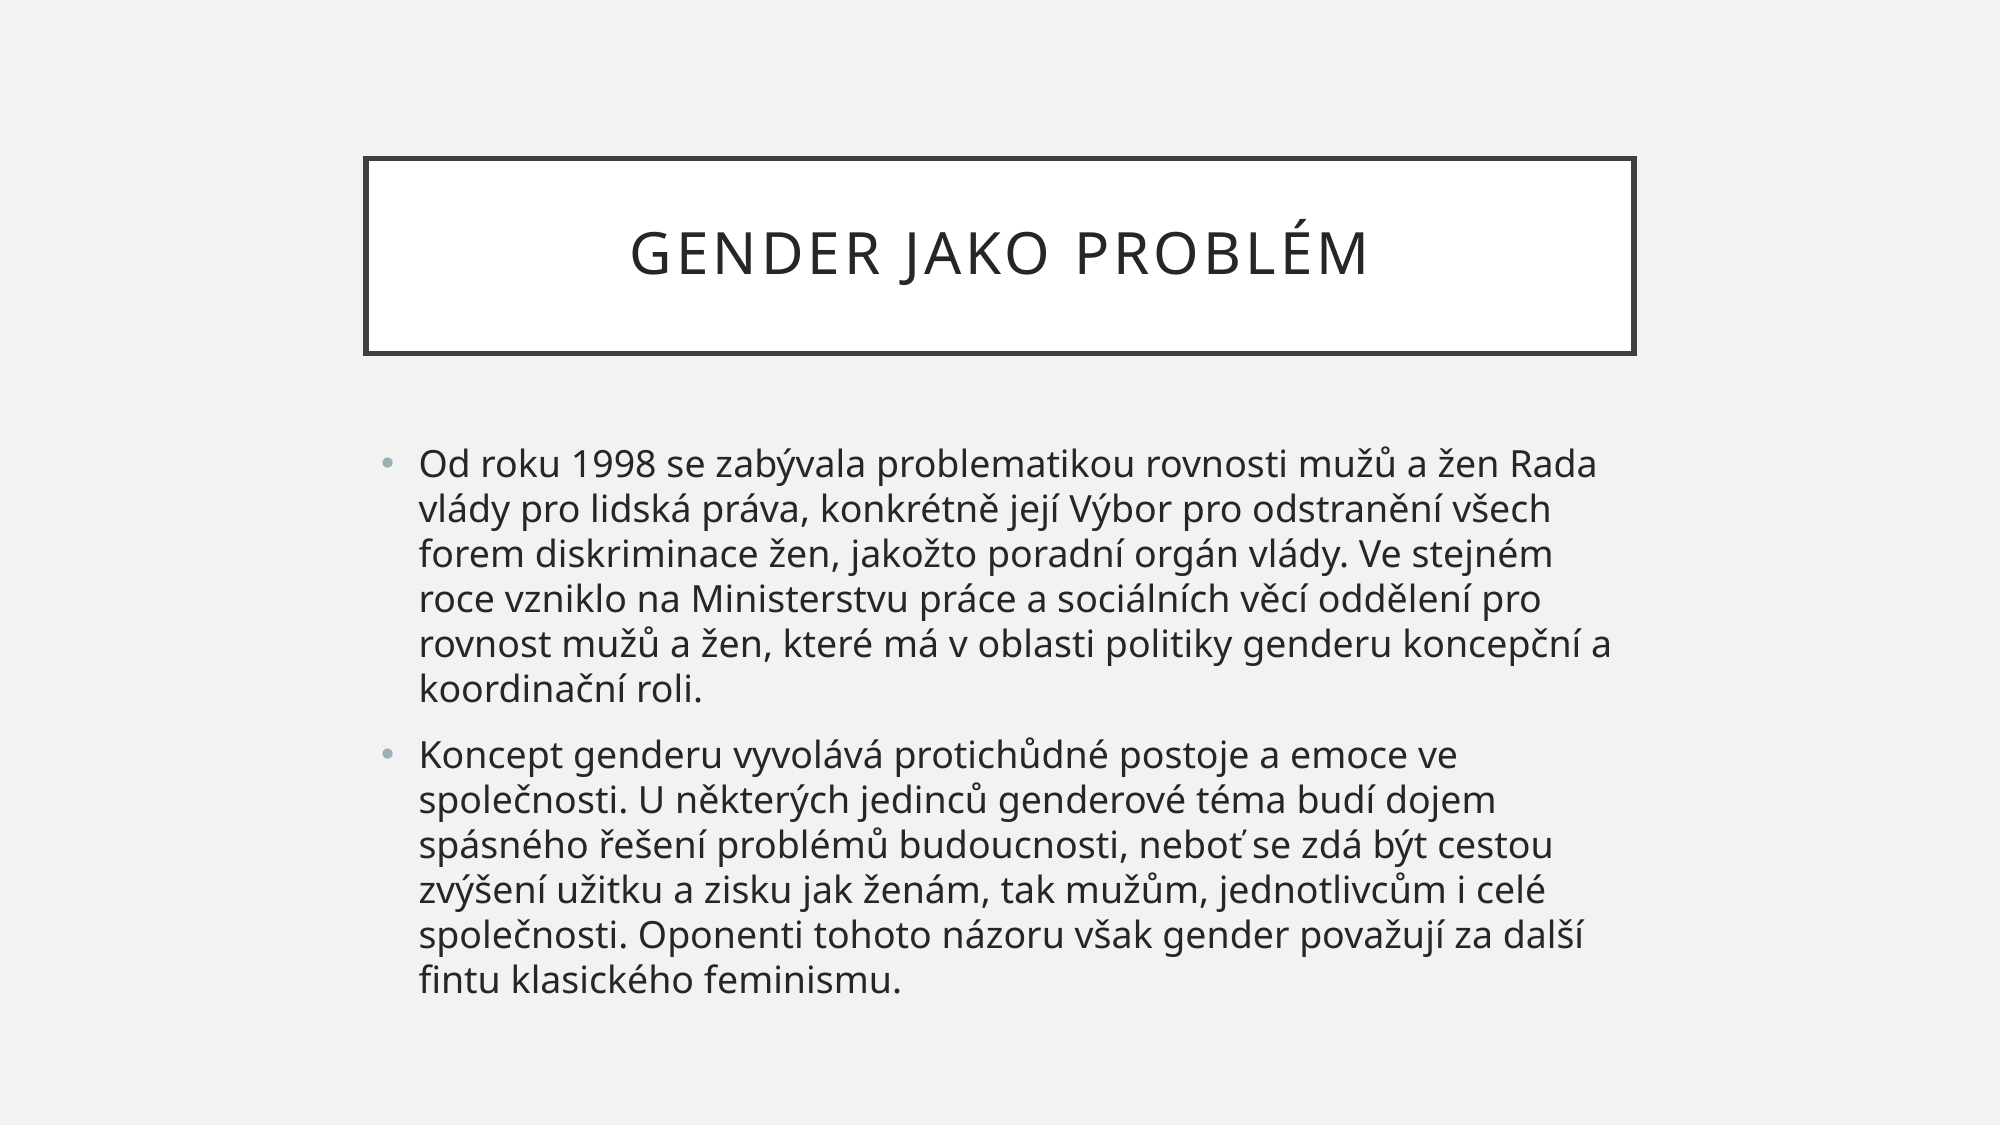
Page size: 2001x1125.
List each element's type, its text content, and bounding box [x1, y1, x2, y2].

list Od roku 1998 se zabývala problematikou rovnosti mužů a žen Rada vlády pro lidská práva, konkrétně její Výbor pro odstranění všech forem diskriminace žen, jakožto poradní orgán vlády. Ve stejném roce vzniklo na Ministerstvu práce a sociálních věcí oddělení pro rovnost mužů a žen, které má v oblasti politiky genderu koncepční a koordinační roli. Koncept genderu vyvolává protichůdné postoje a emoce ve společnosti. U některých jedinců genderové téma budí dojem spásného řešení problémů budoucnosti, neboť se zdá být cestou zvýšení užitku a zisku jak ženám, tak mužům, jednotlivcům i celé společnosti. Oponenti tohoto názoru však gender považují za další fintu klasického feminismu. [366, 432, 1634, 942]
title GENDER JAKO PROBLÉM [363, 156, 1637, 356]
